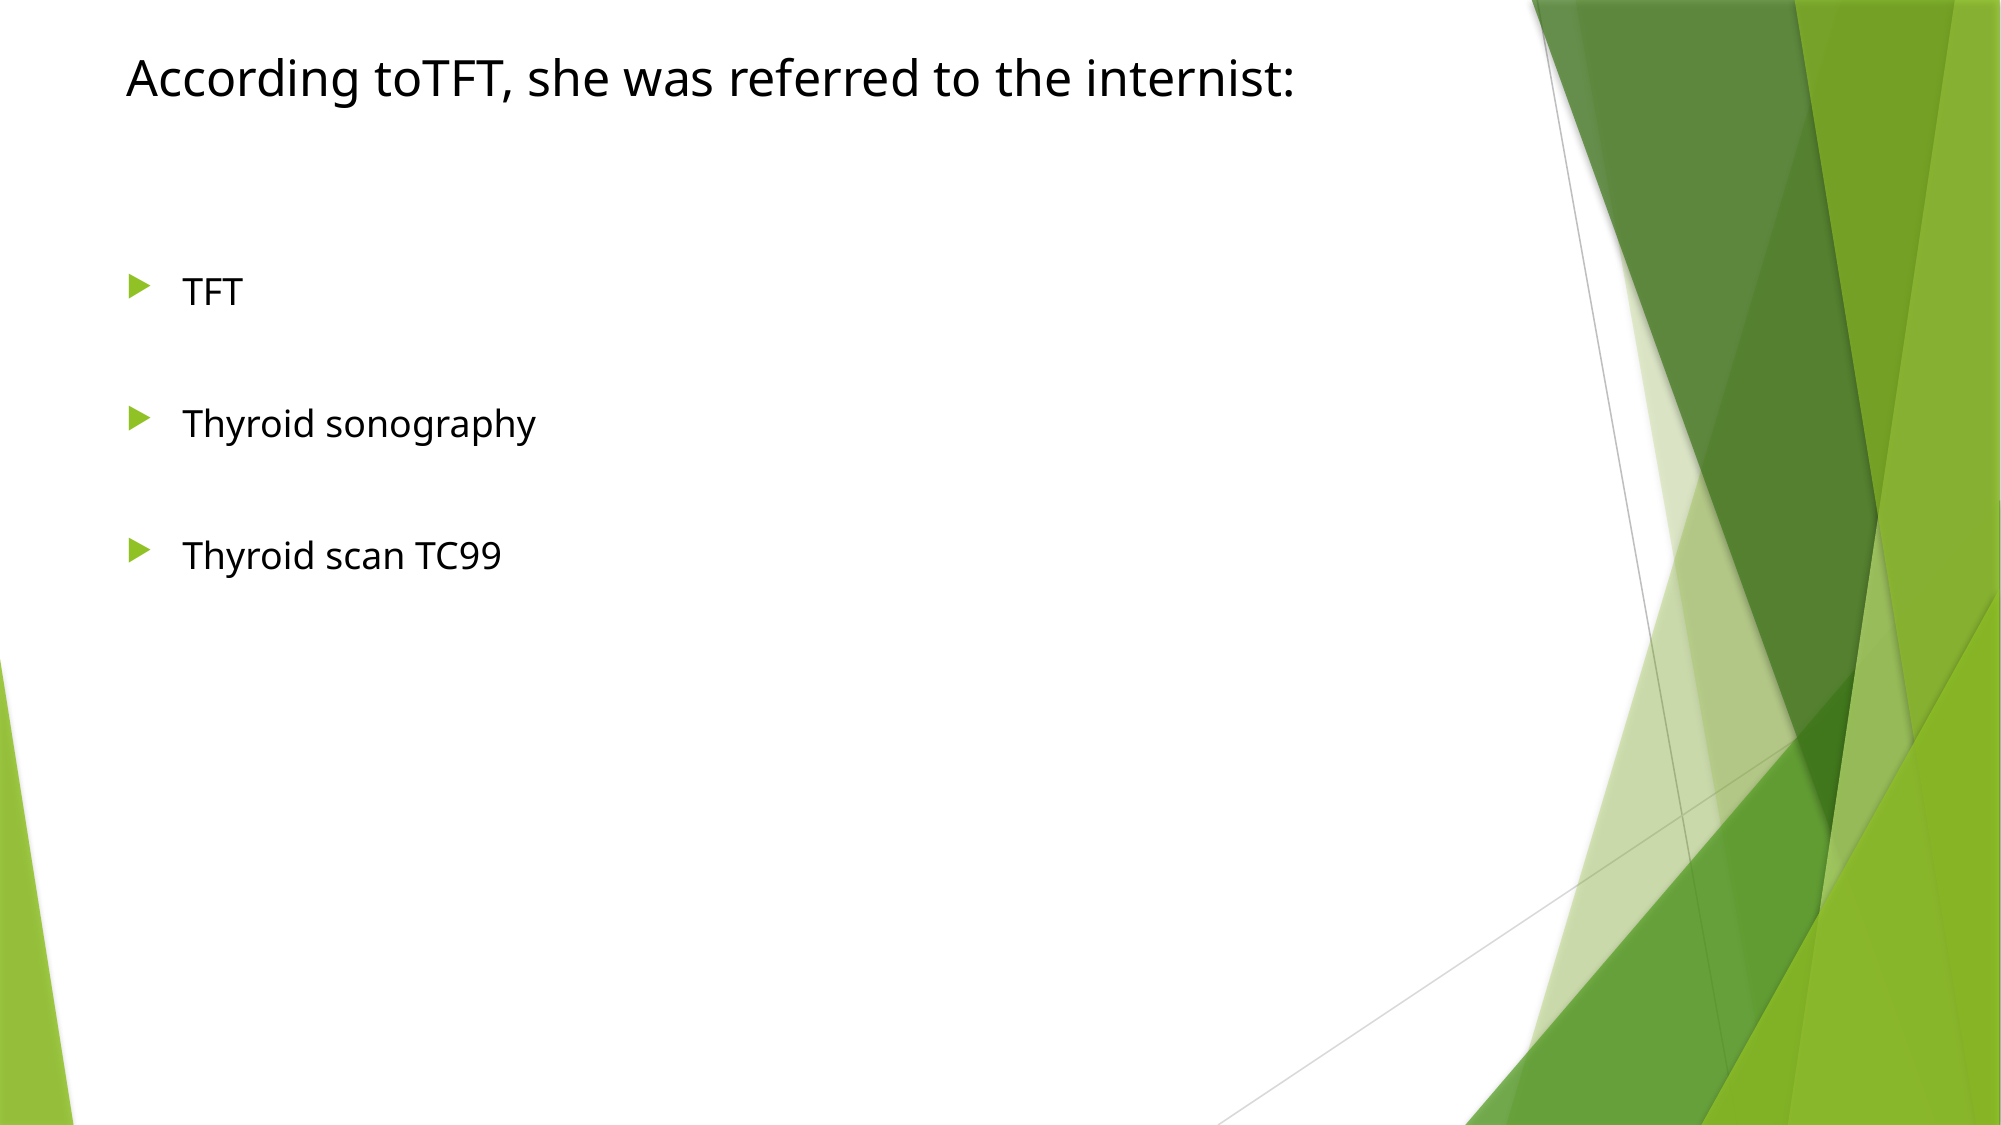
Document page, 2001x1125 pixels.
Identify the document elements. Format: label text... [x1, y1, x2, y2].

list TFT Thyroid sonography Thyroid scan TC99 [111, 260, 1522, 1011]
title According toTFT, she was referred to the internist: [111, 39, 1522, 214]
